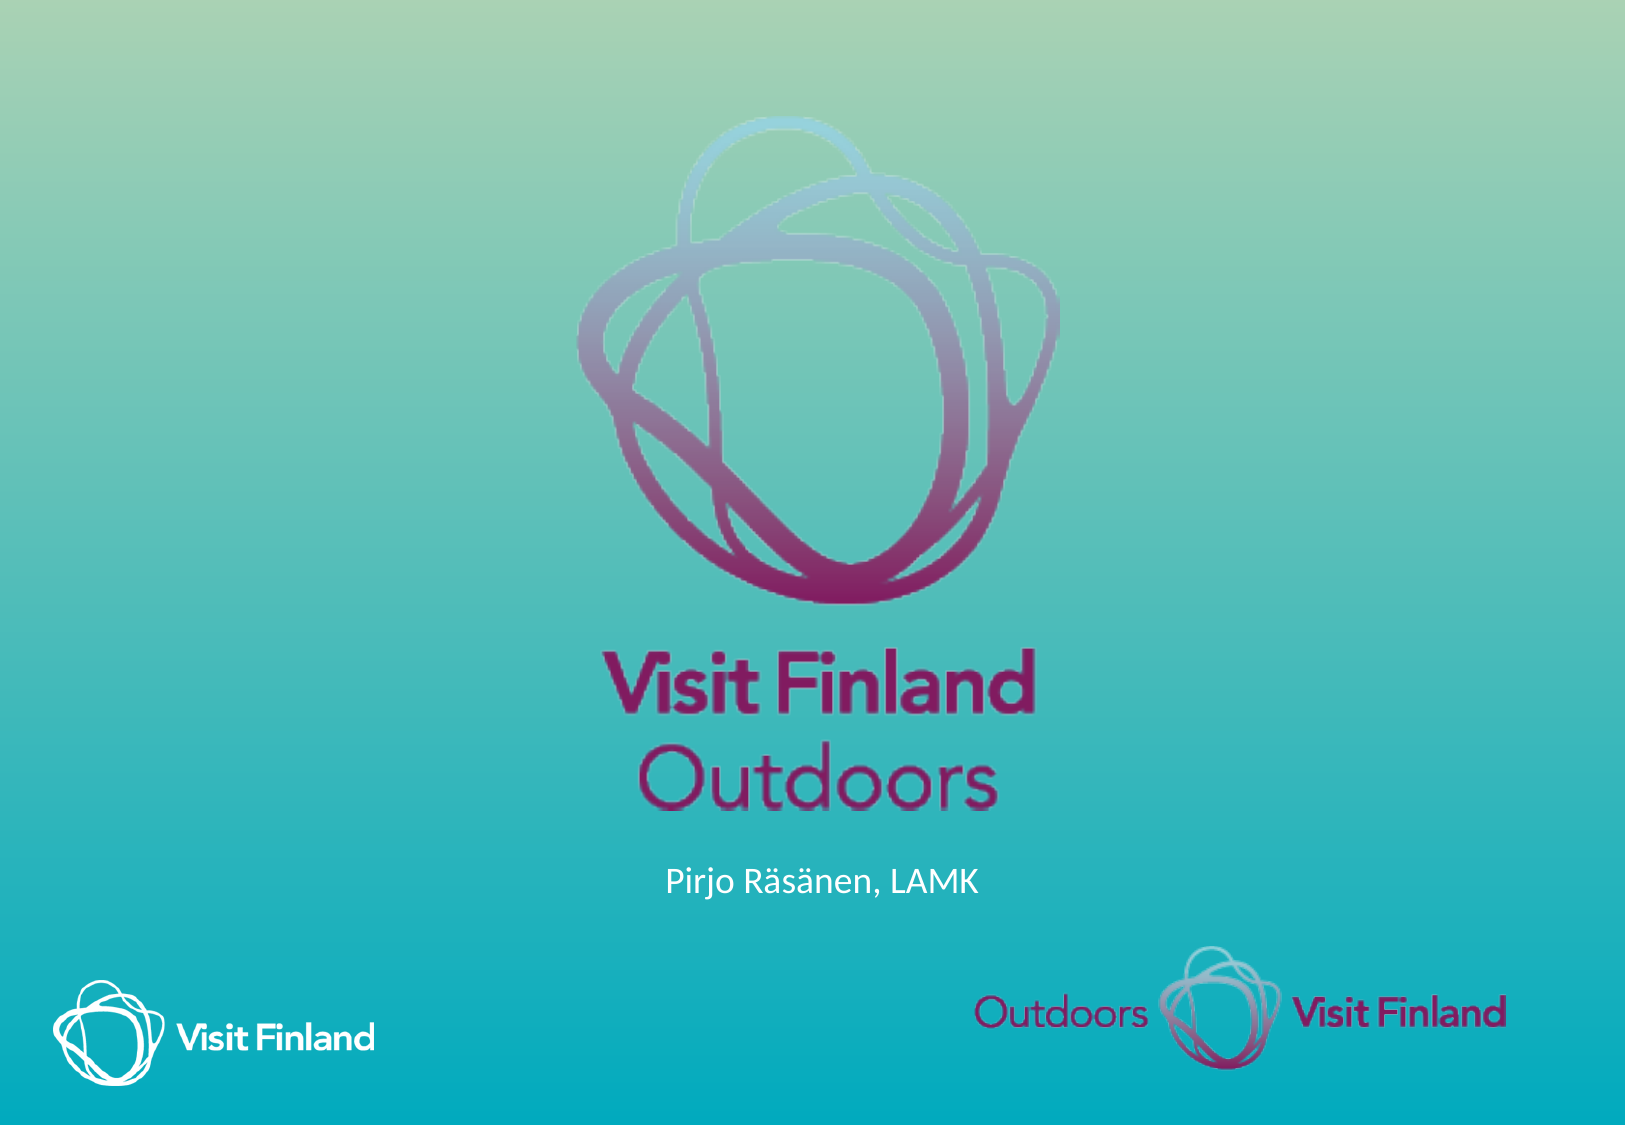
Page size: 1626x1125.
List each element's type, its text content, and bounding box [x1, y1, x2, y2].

picture [974, 946, 1506, 1125]
text_box Pirjo Räsänen, LAMK [650, 848, 1090, 908]
picture [53, 980, 374, 1086]
picture [576, 116, 1060, 811]
